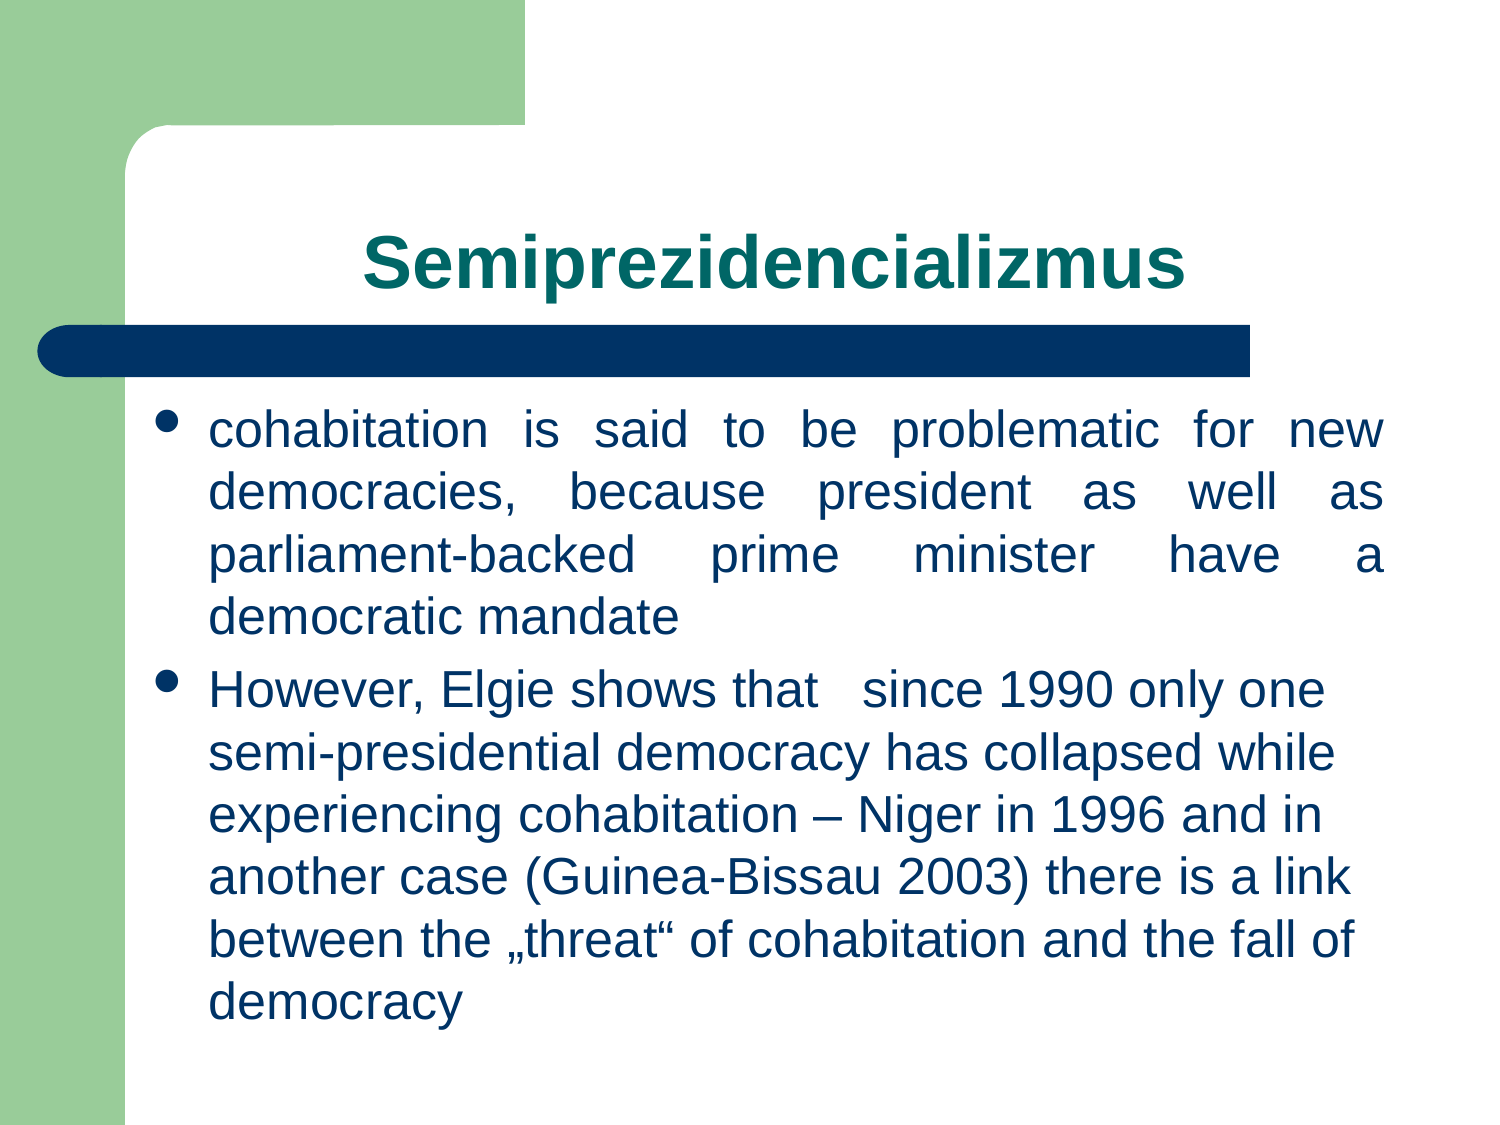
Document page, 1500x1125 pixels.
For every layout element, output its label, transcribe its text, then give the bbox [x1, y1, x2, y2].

title Semiprezidencializmus [125, 125, 1425, 313]
list cohabitation is said to be problematic for new democracies, because president as well as parliament-backed prime minister have a democratic mandate However, Elgie shows that since 1990 only one semi-presidential democracy has collapsed while experiencing cohabitation – Niger in 1996 and in another case (Guinea-Bissau 2003) there is a link between the „threat“ of cohabitation and the fall of democracy [137, 387, 1400, 1106]
